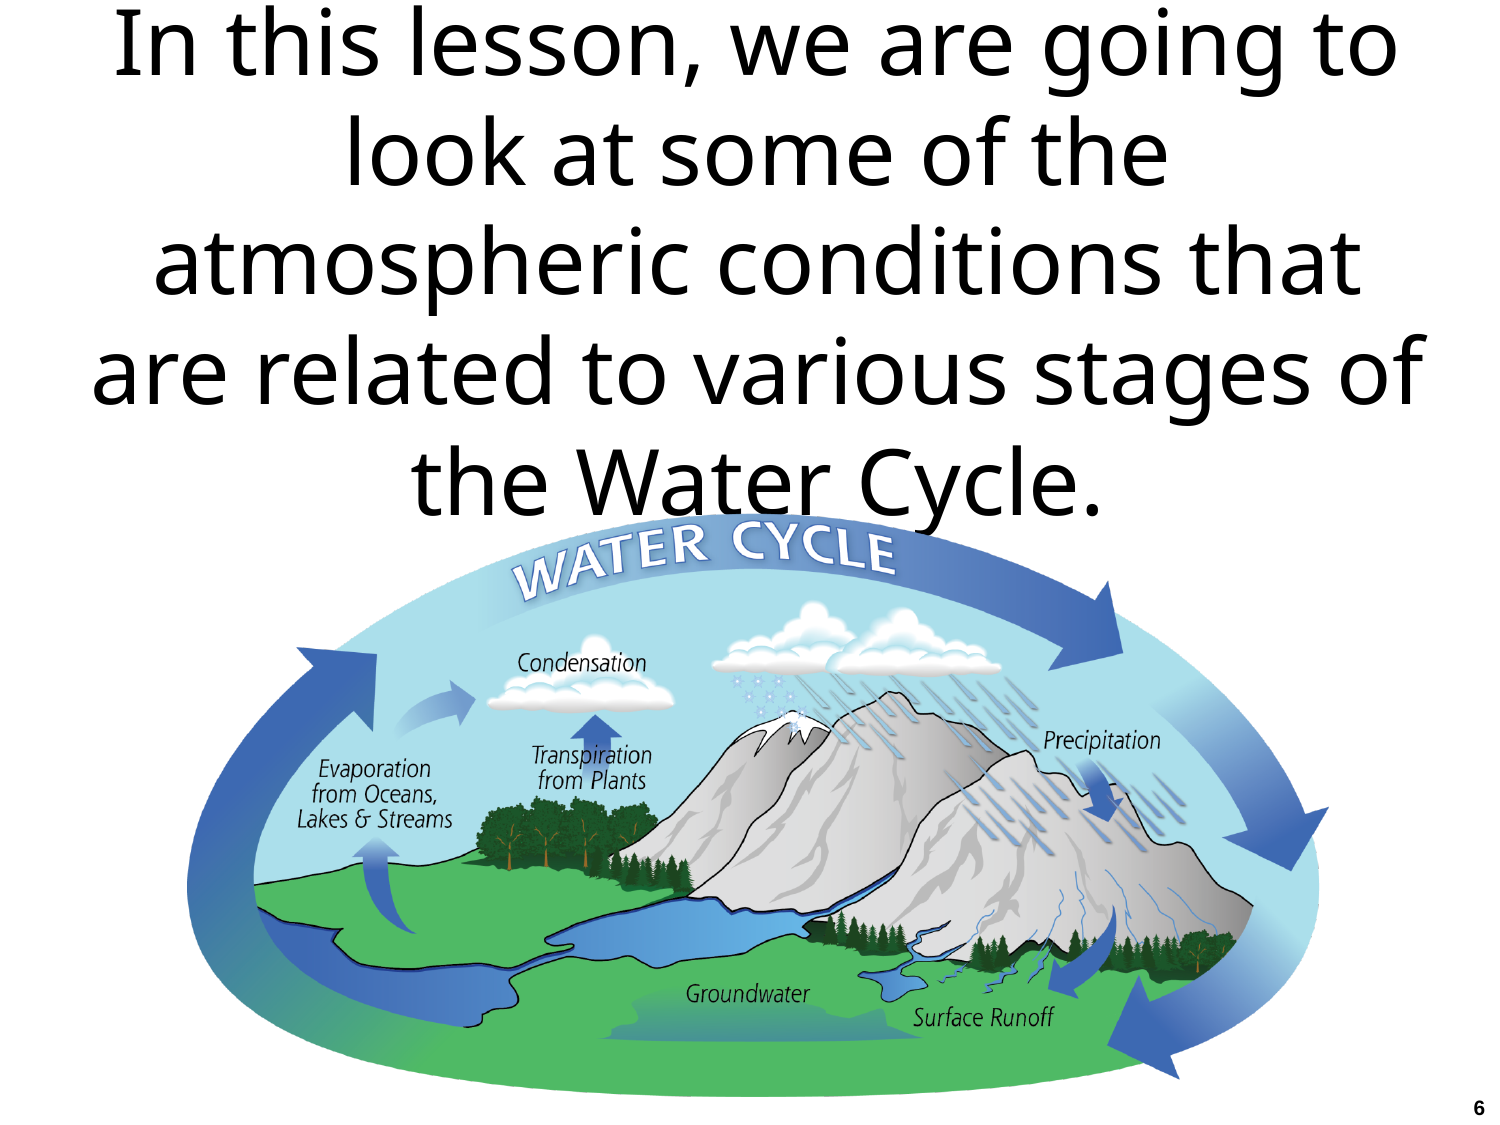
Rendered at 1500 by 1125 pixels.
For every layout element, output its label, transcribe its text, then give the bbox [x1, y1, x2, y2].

slide_number 6 [1187, 1087, 1500, 1125]
title In this lesson, we are going to look at some of the atmospheric conditions that are related to various stages of the Water Cycle. [57, 29, 1458, 488]
picture [187, 512, 1329, 1097]
